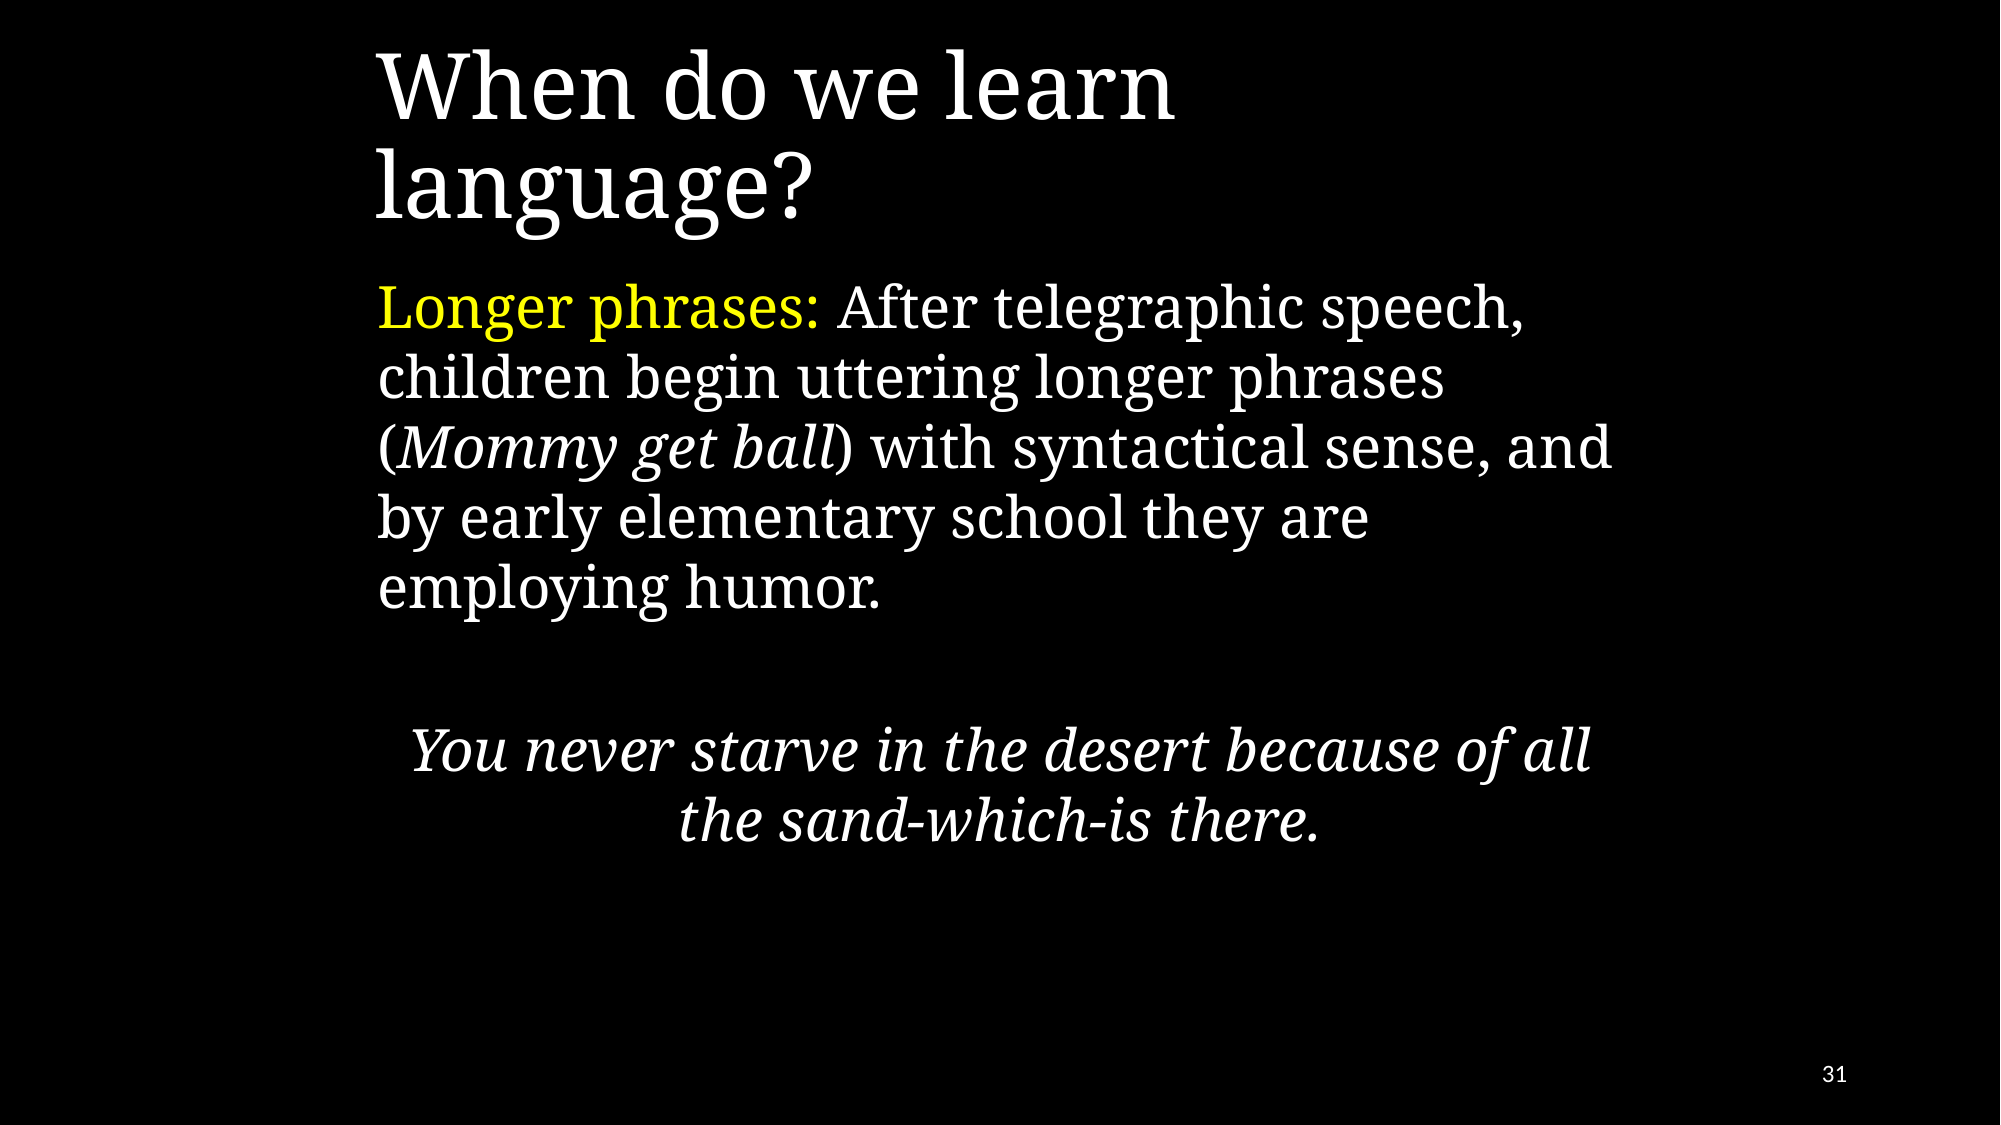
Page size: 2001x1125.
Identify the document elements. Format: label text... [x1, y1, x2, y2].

slide_number 31 [1412, 1042, 1863, 1103]
text_box Longer phrases: After telegraphic speech, children begin uttering longer phrases (Mommy get ball) with syntactical sense, and by early elementary school they are employing humor. You never starve in the desert because of all the sand-which-is there. [362, 262, 1638, 850]
title When do we learn language? [360, 45, 1636, 233]
